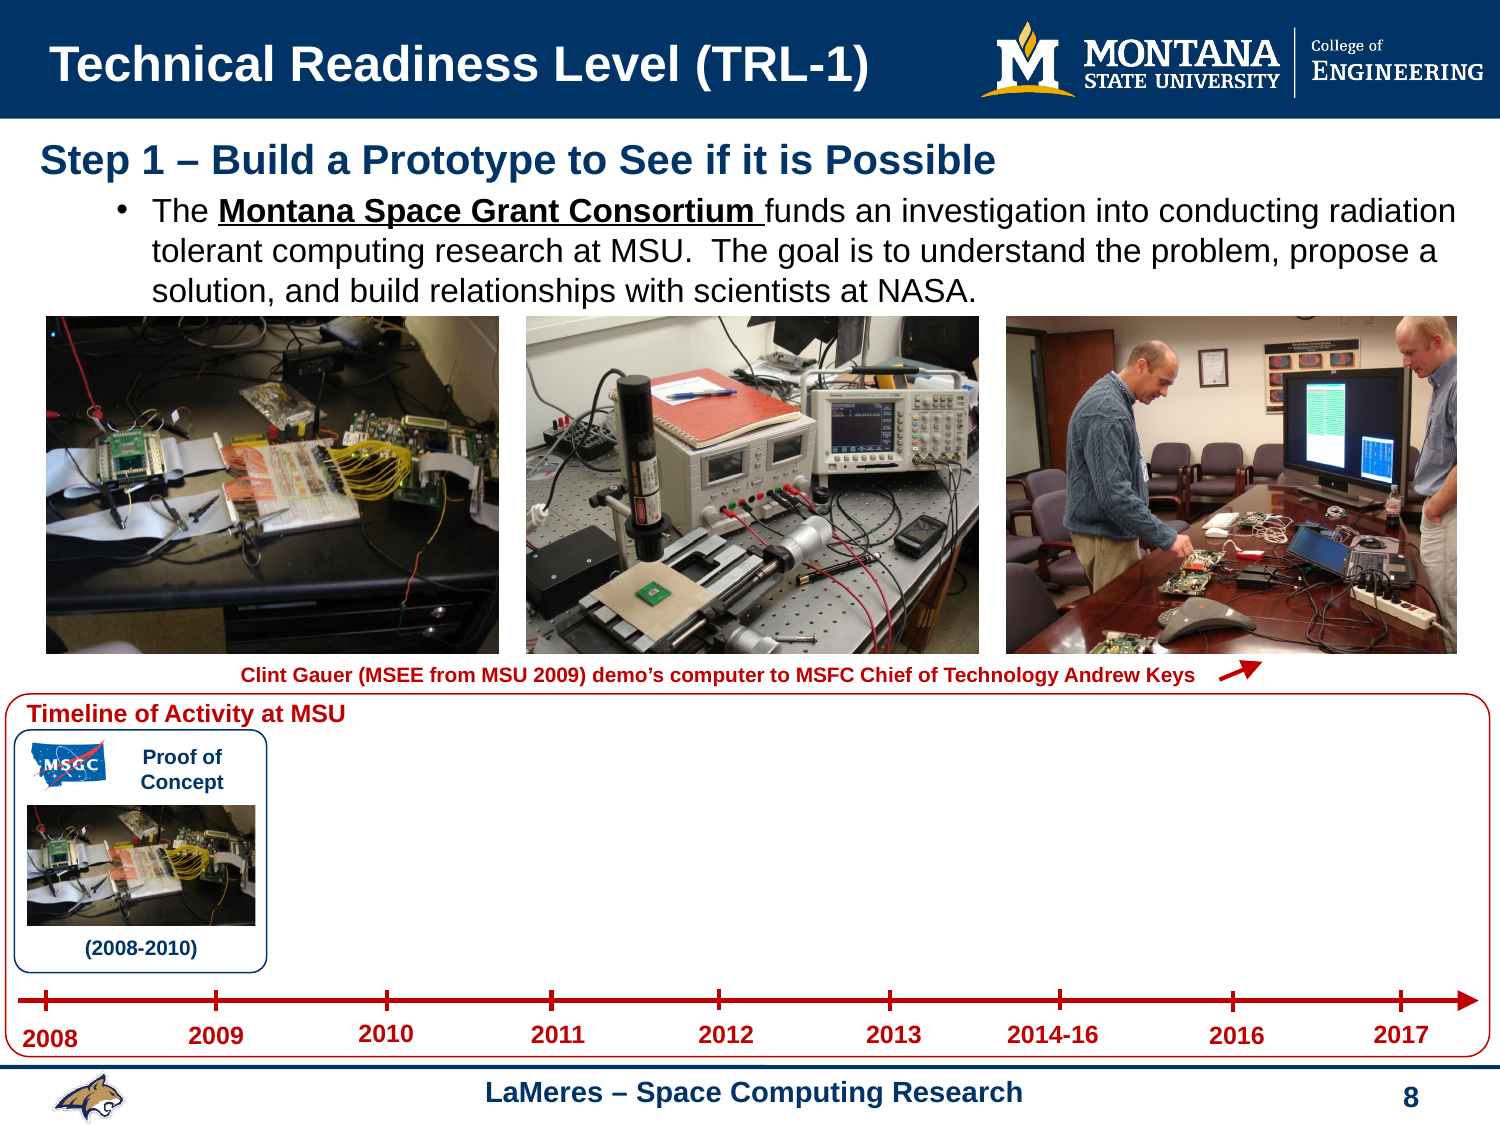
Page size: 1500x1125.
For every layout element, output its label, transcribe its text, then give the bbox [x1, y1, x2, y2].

picture [31, 738, 107, 791]
picture [46, 1067, 125, 1125]
text_box 2016 [1187, 1020, 1287, 1057]
picture [26, 805, 256, 926]
picture [45, 316, 499, 655]
picture [1005, 316, 1457, 655]
text_box 2010 [336, 1020, 437, 1055]
text_box 2014-16 [982, 1020, 1124, 1057]
text_box 2008 [3, 1014, 98, 1060]
text_box 2012 [676, 1020, 776, 1057]
picture [981, 21, 1483, 98]
list Step 1 – Build a Prototype to See if it is Possible The Montana Space Grant Consortium funds an investigation into conducting radiation tolerant computing research at MSU. The goal is to understand the problem, propose a solution, and build relationships with scientists at NASA. [24, 124, 1479, 697]
text_box 2011 [508, 1020, 608, 1056]
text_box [1219, 661, 1263, 680]
text_box 2013 [844, 1020, 944, 1057]
text_box 2017 [1351, 1011, 1452, 1057]
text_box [45, 989, 1401, 1012]
text_box Clint Gauer (MSEE from MSU 2009) demo’s computer to MSFC Chief of Technology Andrew Keys [215, 661, 1218, 687]
text_box 2009 [166, 1020, 266, 1058]
slide_number 8 [1357, 1070, 1465, 1116]
title Technical Readiness Level (TRL-1) [33, 29, 936, 94]
text_box [5, 693, 1490, 1057]
text_box Timeline of Activity at MSU [11, 689, 597, 735]
picture [526, 316, 979, 655]
